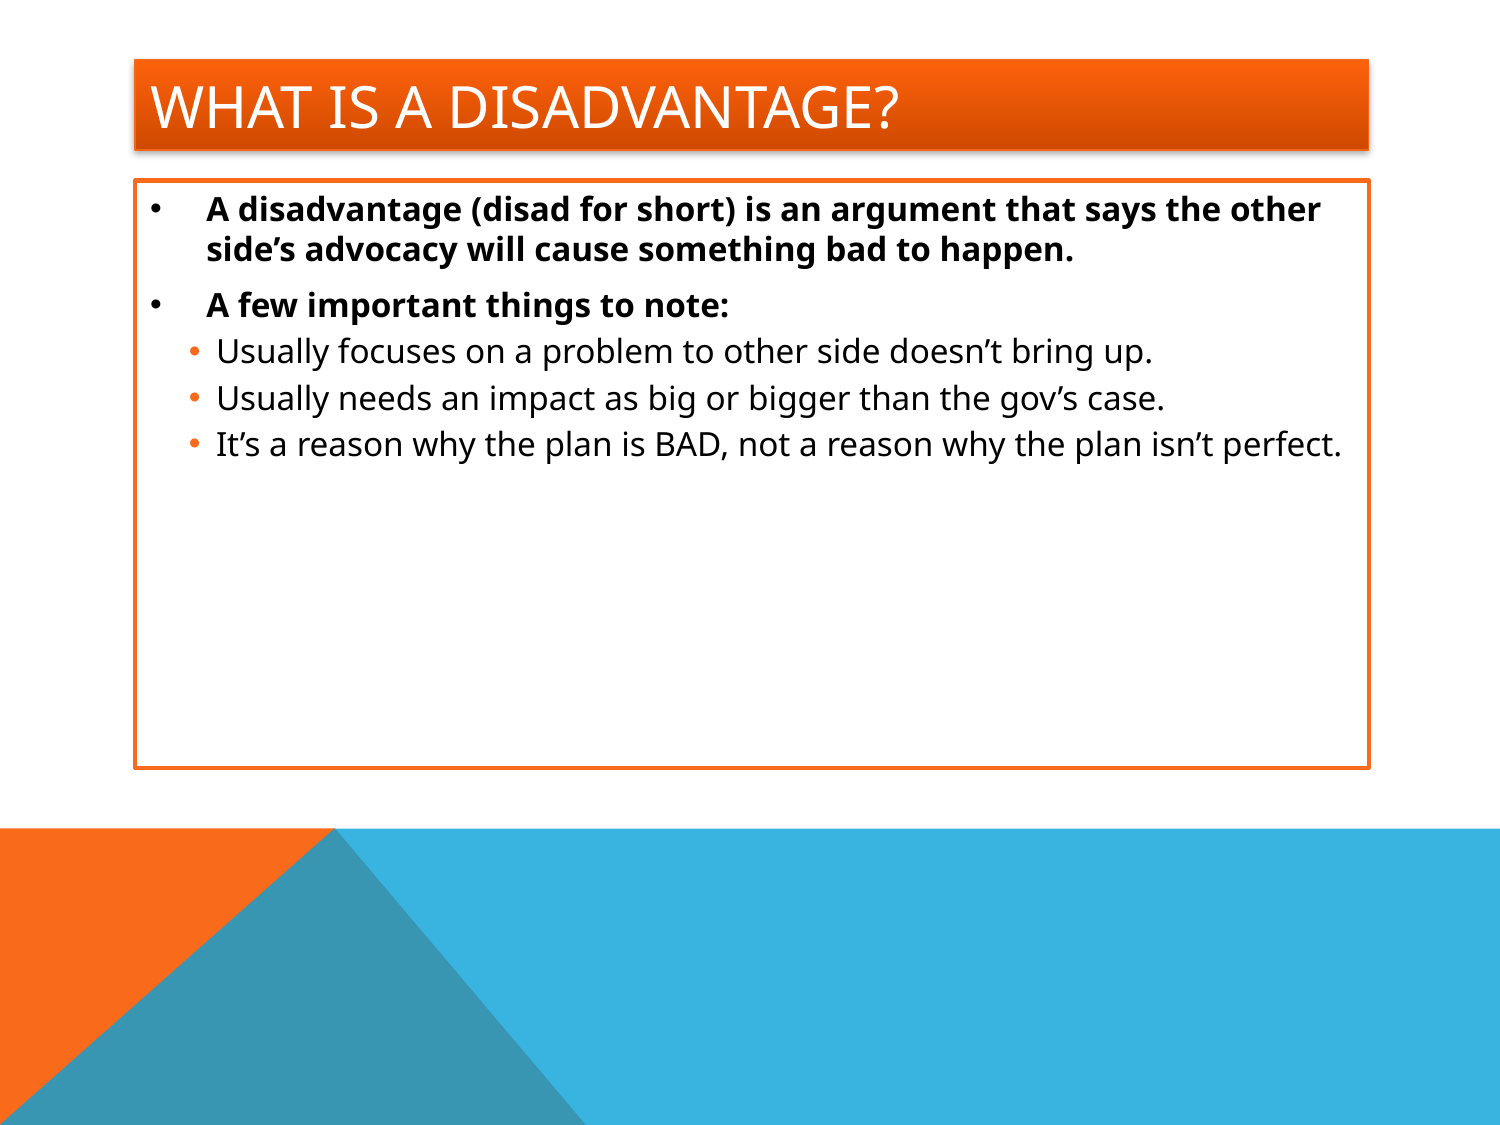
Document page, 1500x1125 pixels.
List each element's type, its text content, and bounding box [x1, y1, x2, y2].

title What is a disadvantage? [134, 59, 1369, 151]
list A disadvantage (disad for short) is an argument that says the other side’s advocacy will cause something bad to happen. A few important things to note: Usually focuses on a problem to other side doesn’t bring up. Usually needs an impact as big or bigger than the gov’s case. It’s a reason why the plan is BAD, not a reason why the plan isn’t perfect. [133, 178, 1371, 770]
